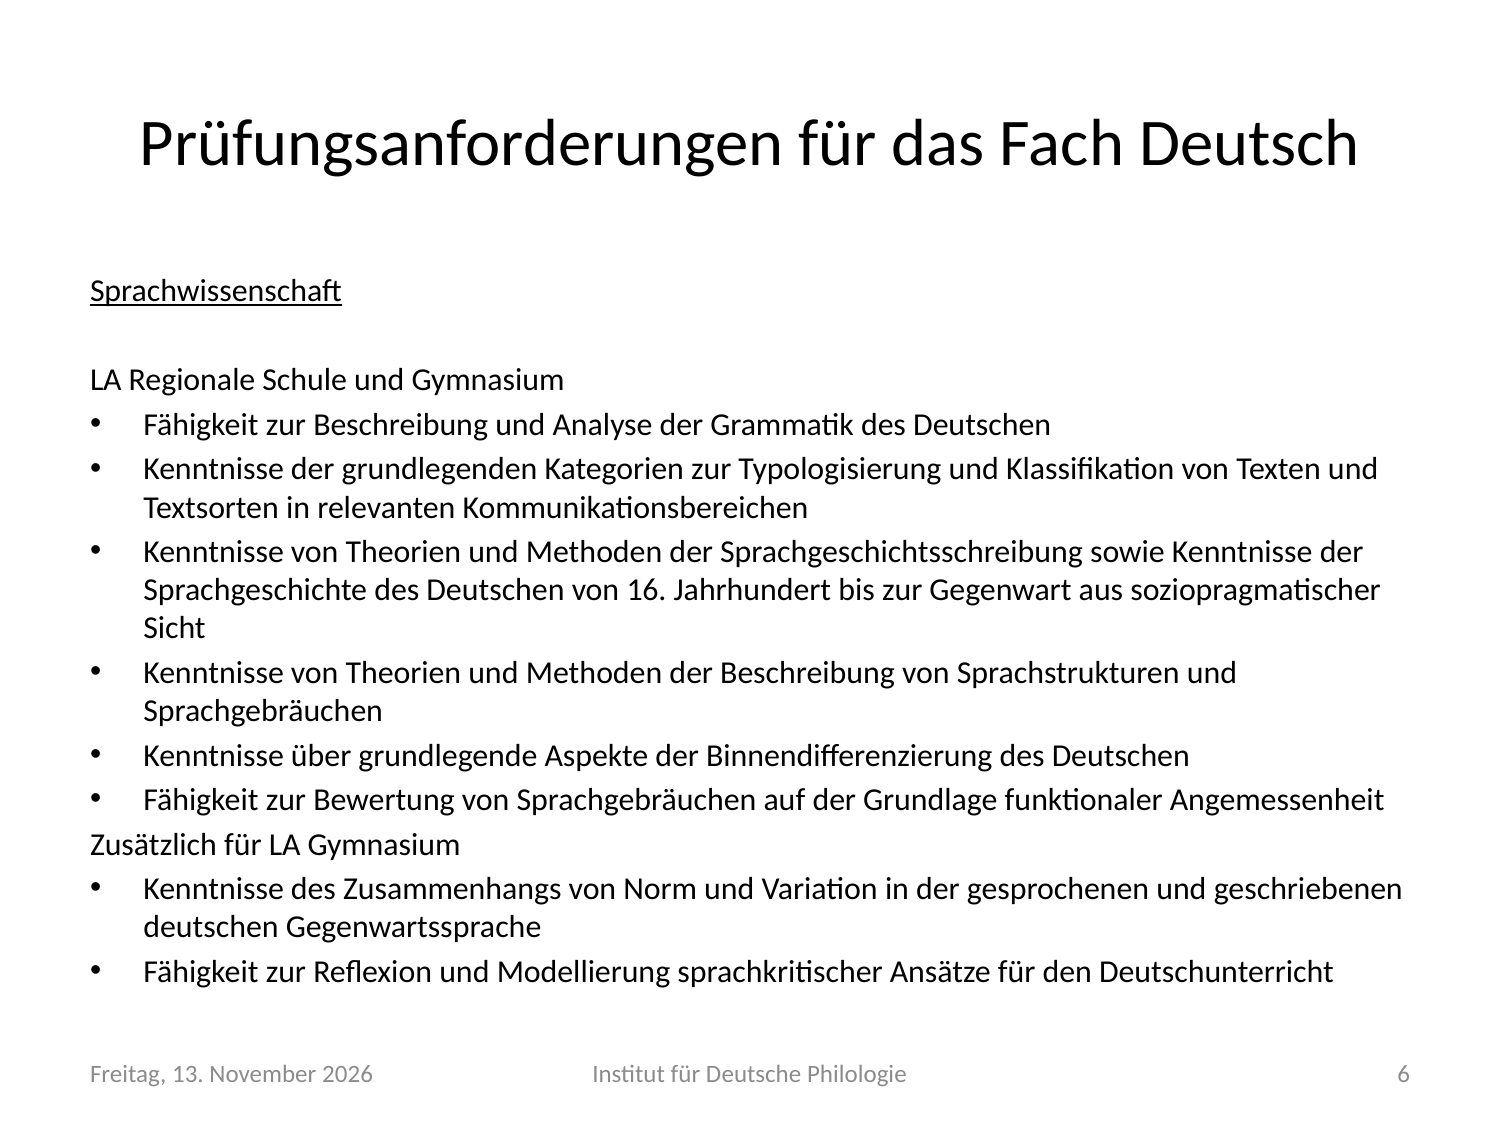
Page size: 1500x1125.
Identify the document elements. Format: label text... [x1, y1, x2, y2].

title Prüfungsanforderungen für das Fach Deutsch [75, 45, 1425, 233]
list Sprachwissenschaft LA Regionale Schule und Gymnasium Fähigkeit zur Beschreibung und Analyse der Grammatik des Deutschen Kenntnisse der grundlegenden Kategorien zur Typologisierung und Klassifikation von Texten und Textsorten in relevanten Kommunikationsbereichen Kenntnisse von Theorien und Methoden der Sprachgeschichtsschreibung sowie Kenntnisse der Sprachgeschichte des Deutschen von 16. Jahrhundert bis zur Gegenwart aus soziopragmatischer Sicht Kenntnisse von Theorien und Methoden der Beschreibung von Sprachstrukturen und Sprachgebräuchen Kenntnisse über grundlegende Aspekte der Binnendifferenzierung des Deutschen Fähigkeit zur Bewertung von Sprachgebräuchen auf der Grundlage funktionaler Angemessenheit Zusätzlich für LA Gymnasium Kenntnisse des Zusammenhangs von Norm und Variation in der gesprochenen und geschriebenen deutschen Gegenwartssprache Fähigkeit zur Reflexion und Modellierung sprachkritischer Ansätze für den Deutschunterricht [75, 262, 1425, 1005]
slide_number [75, 1042, 425, 1103]
footer Institut für Deutsche Philologie [512, 1042, 988, 1103]
slide_number 6 [1074, 1042, 1425, 1103]
